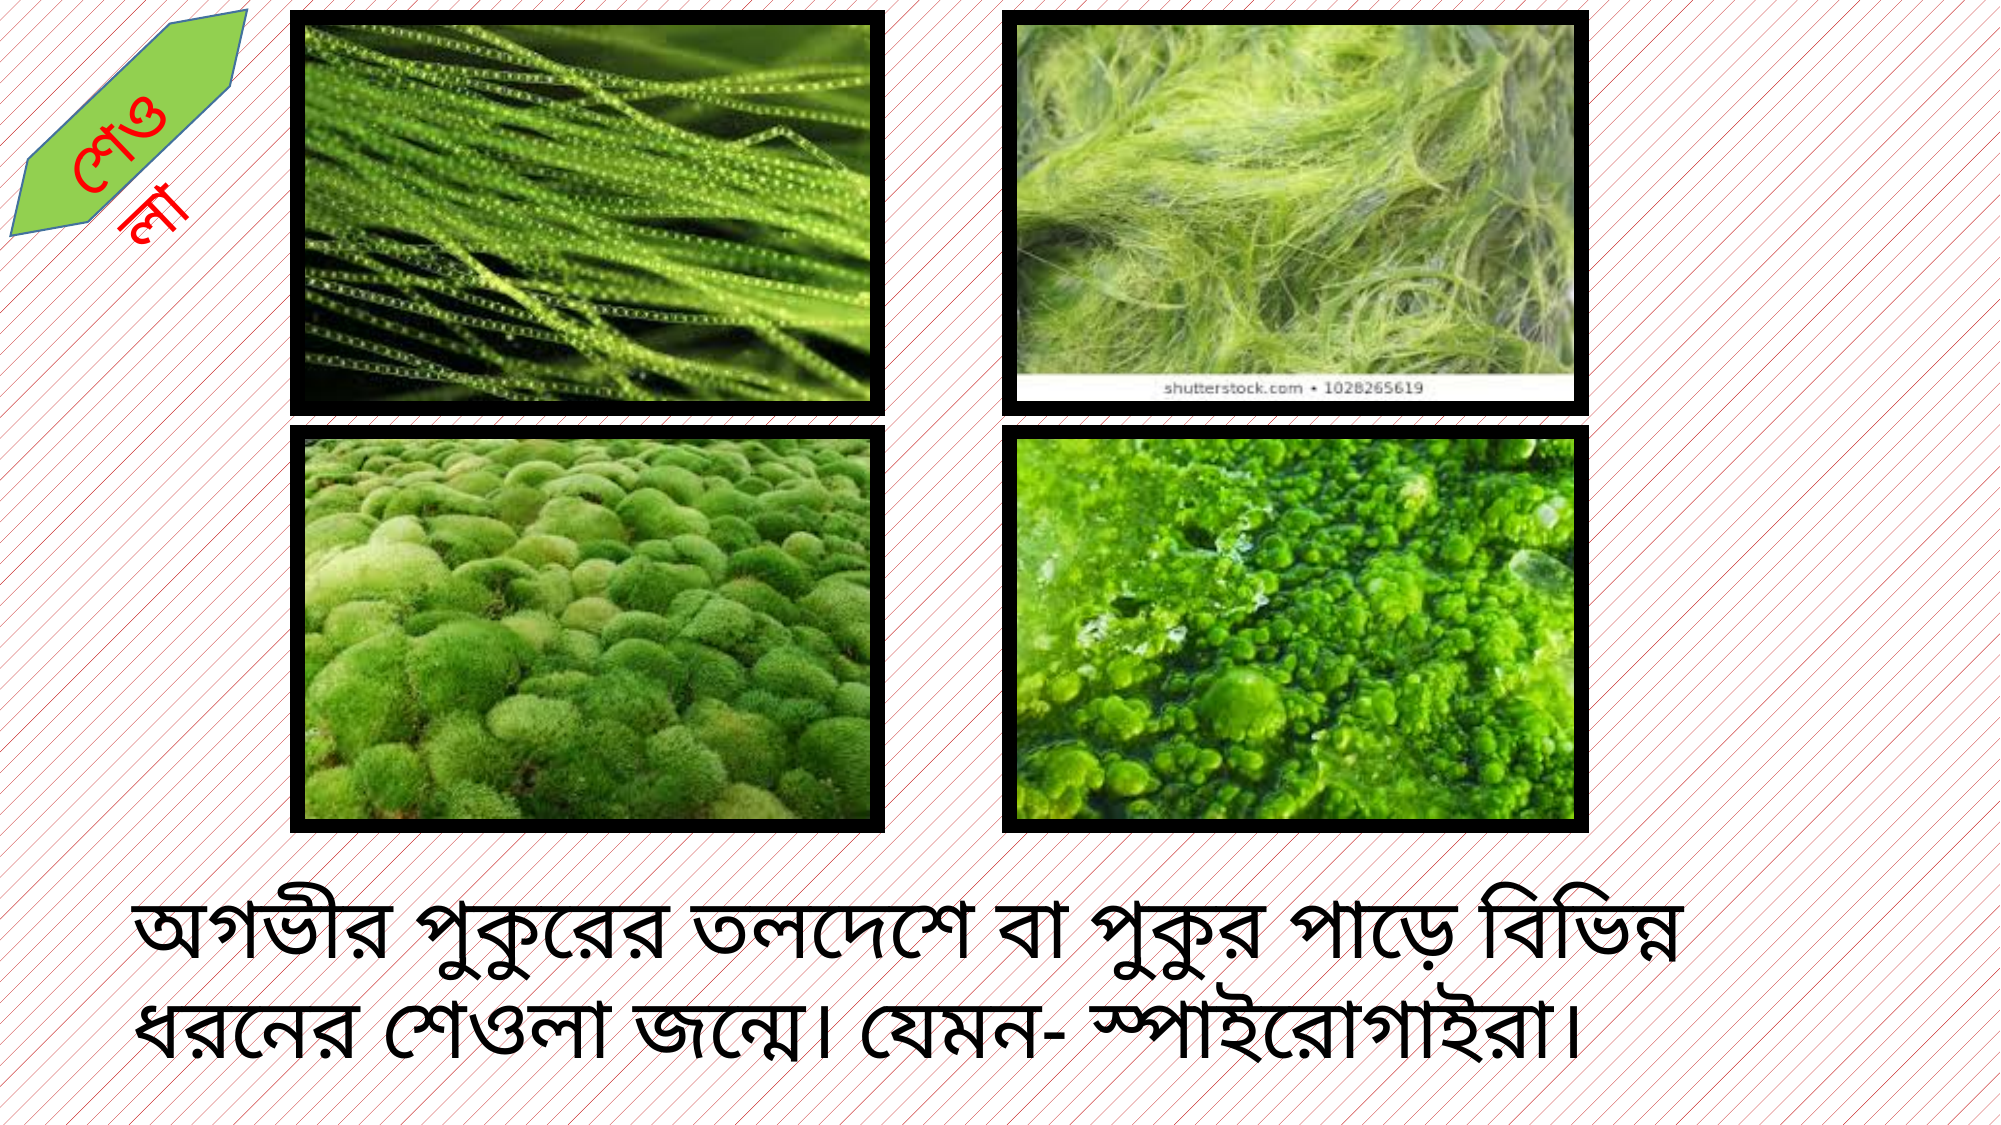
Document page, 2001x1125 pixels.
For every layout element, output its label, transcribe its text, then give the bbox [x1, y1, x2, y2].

picture [304, 439, 871, 819]
text_box অগভীর পুকুরের তলদেশে বা পুকুর পাড়ে বিভিন্ন ধরনের শেওলা জন্মে। যেমন- স্পাইরোগাইরা। [118, 867, 1916, 1083]
picture [1016, 24, 1575, 402]
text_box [0, 78, 296, 175]
picture [304, 24, 871, 402]
picture [1016, 439, 1575, 819]
